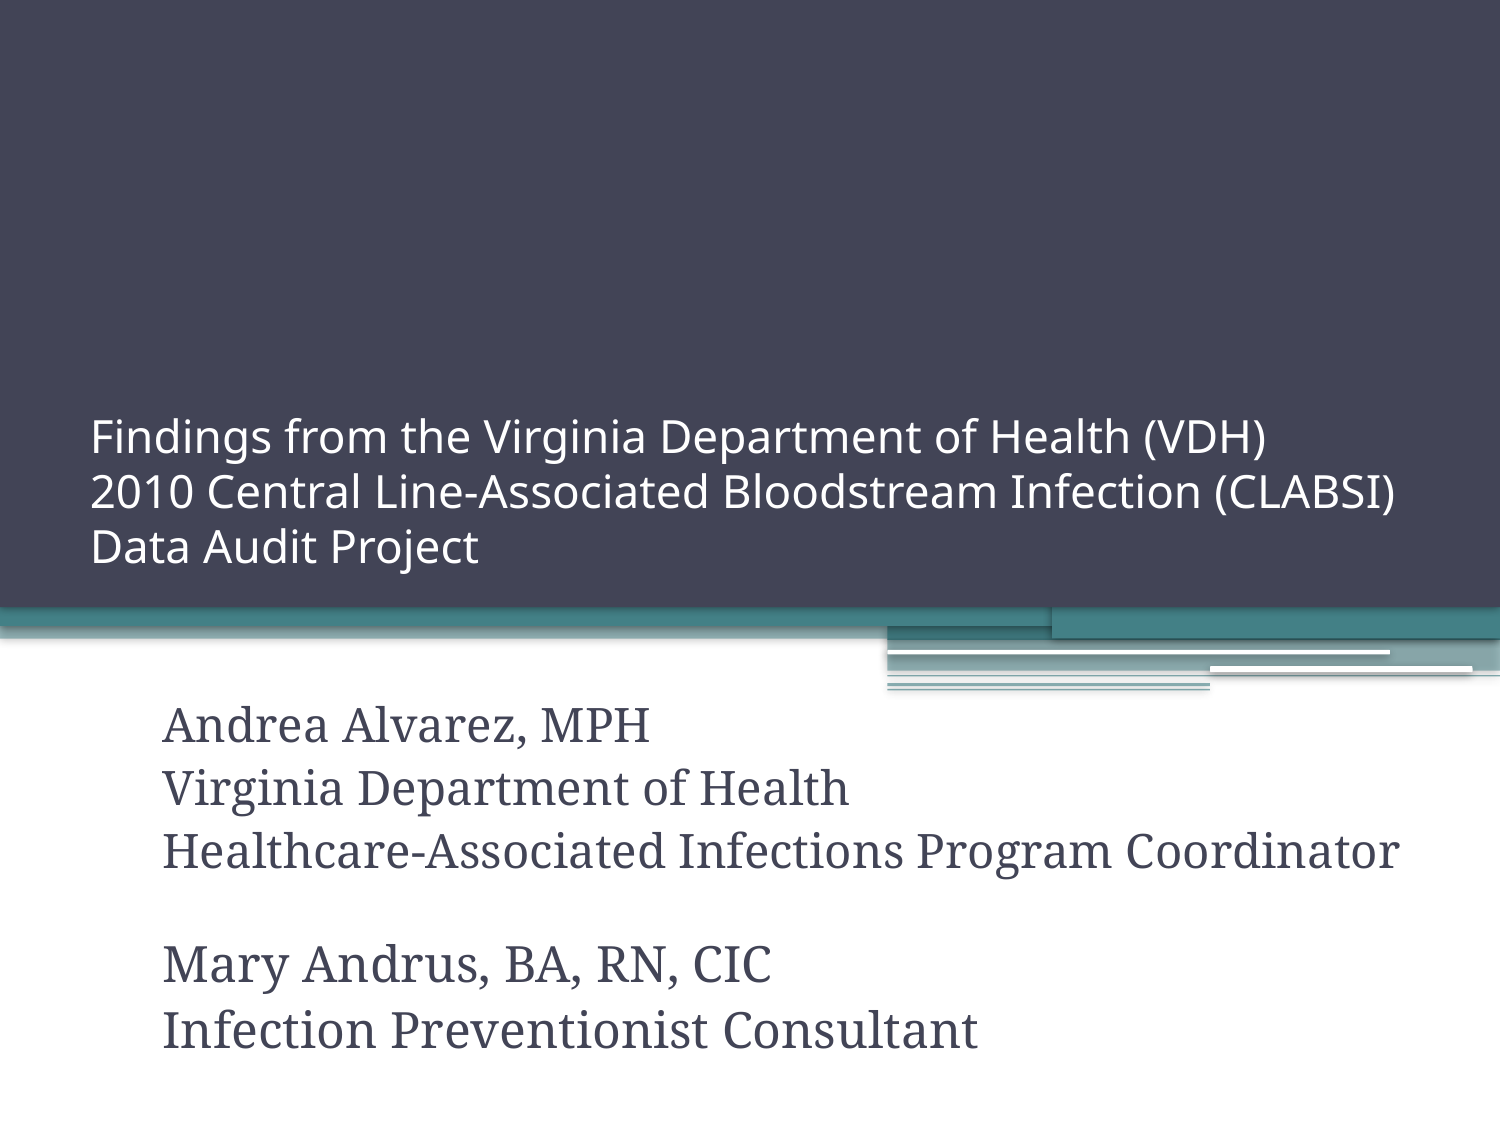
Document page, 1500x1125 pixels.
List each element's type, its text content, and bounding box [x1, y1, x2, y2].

subtitle Andrea Alvarez, MPH Virginia Department of Health Healthcare-Associated Infections Program Coordinator [137, 687, 1425, 888]
title Findings from the Virginia Department of Health (VDH) 2010 Central Line-Associated Bloodstream Infection (CLABSI) Data Audit Project [75, 394, 1463, 636]
text_box Mary Andrus, BA, RN, CIC Infection Preventionist Consultant [137, 924, 1425, 1125]
